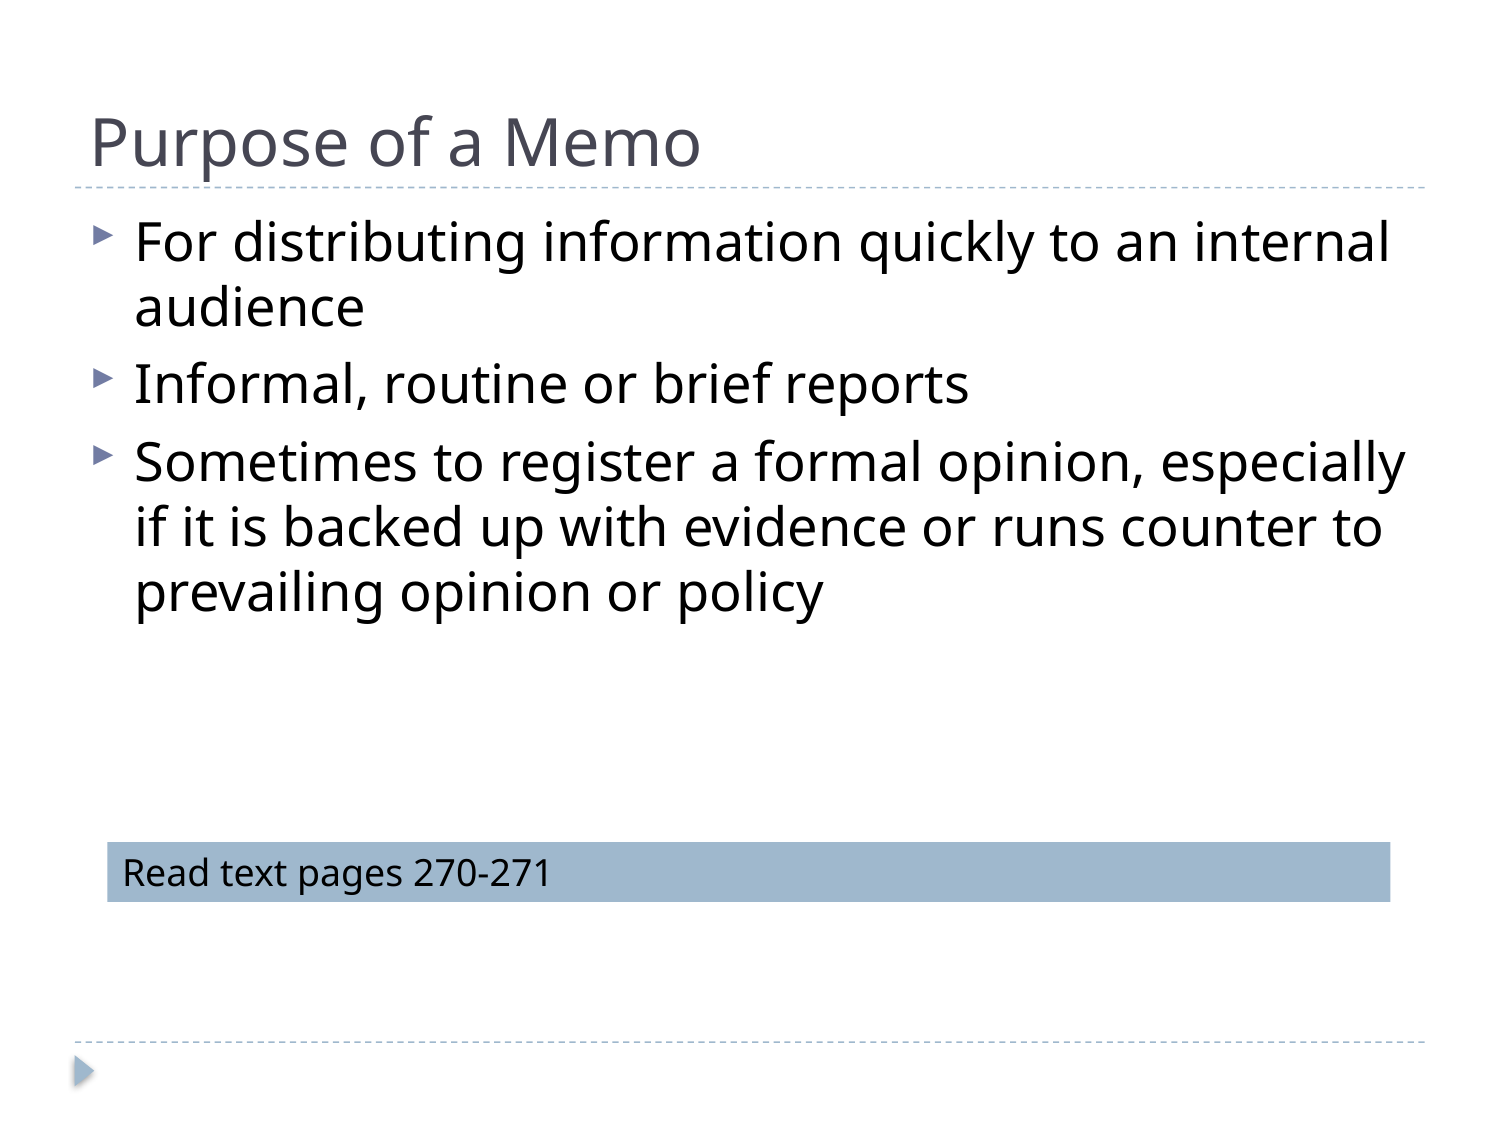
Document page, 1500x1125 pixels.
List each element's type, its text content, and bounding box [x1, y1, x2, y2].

text_box Read text pages 270-271 [107, 842, 1391, 902]
list For distributing information quickly to an internal audience Informal, routine or brief reports Sometimes to register a formal opinion, especially if it is backed up with evidence or runs counter to prevailing opinion or policy [75, 200, 1425, 711]
title Purpose of a Memo [75, 24, 1425, 188]
